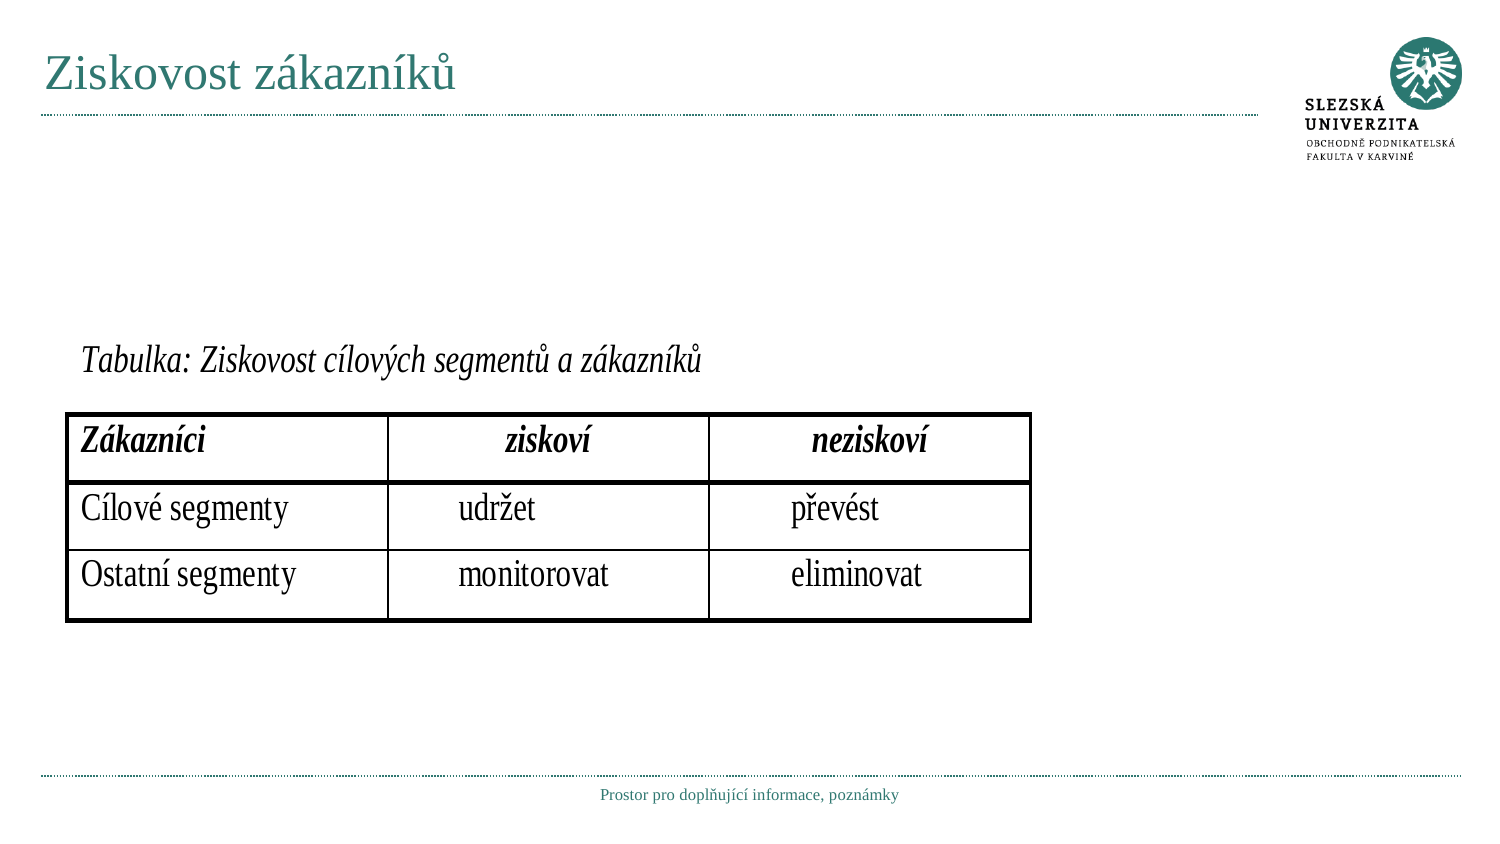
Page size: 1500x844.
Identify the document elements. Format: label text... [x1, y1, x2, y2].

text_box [46, 291, 1247, 623]
title Ziskovost zákazníků [29, 32, 987, 116]
text_box Prostor pro doplňující informace, poznámky [442, 776, 1058, 811]
picture [1305, 37, 1462, 160]
